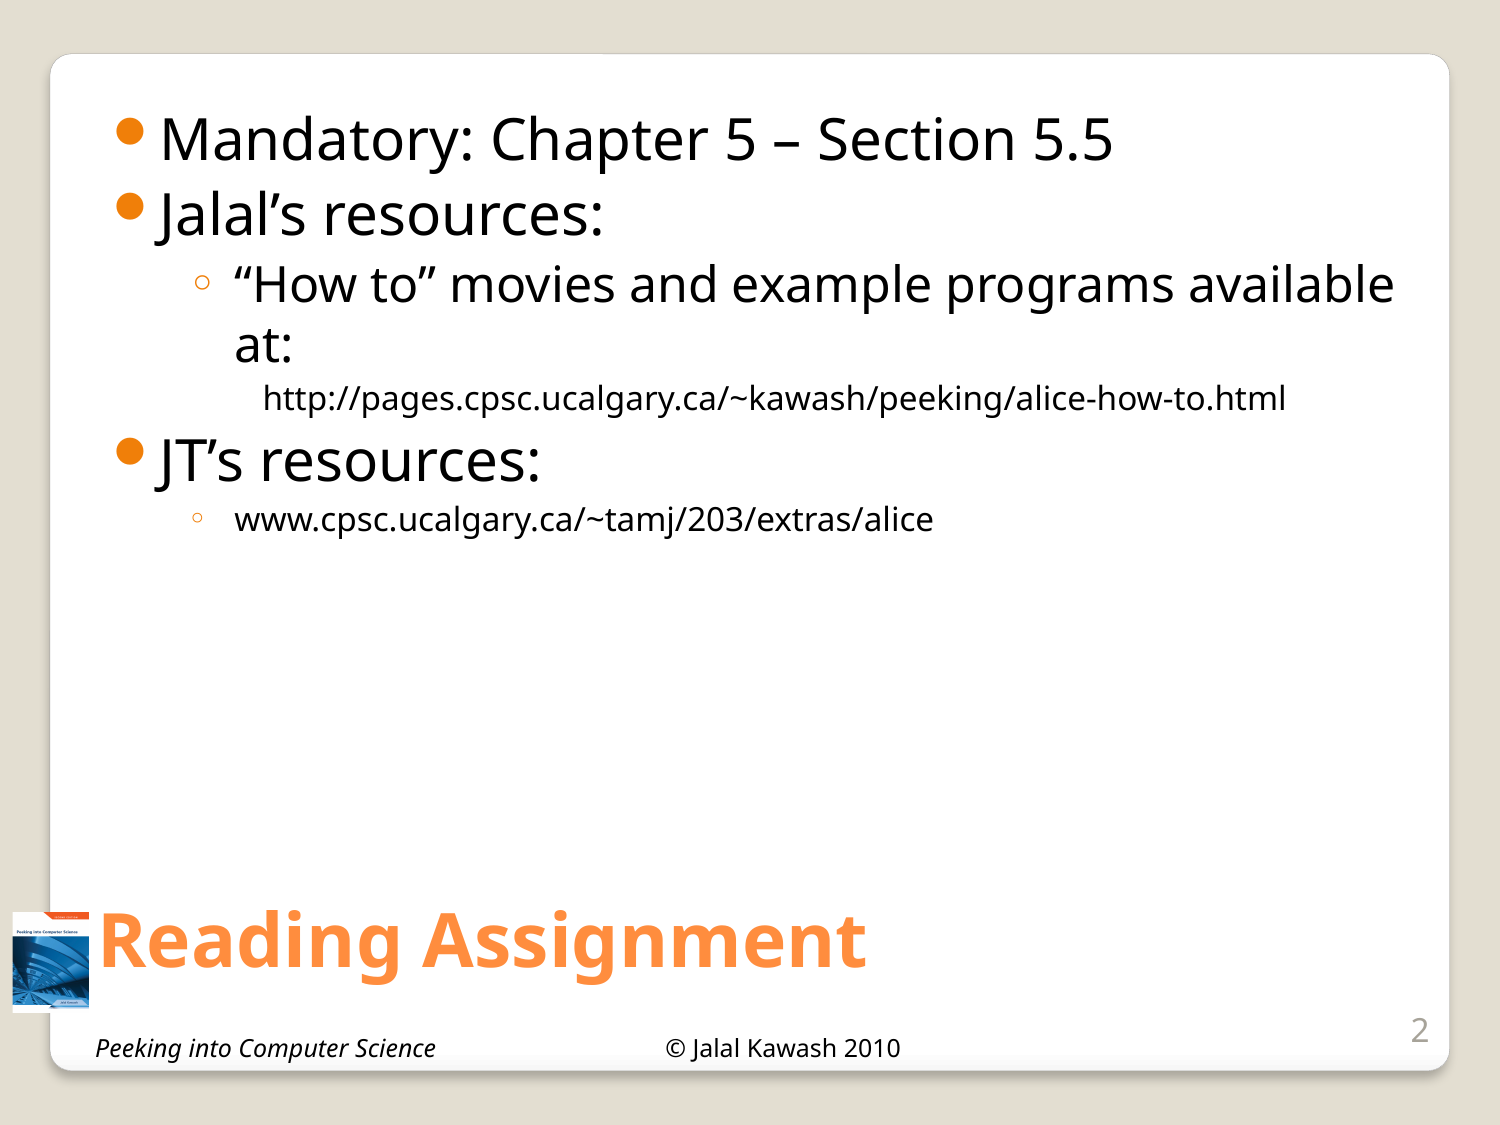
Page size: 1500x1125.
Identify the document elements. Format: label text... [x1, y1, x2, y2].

slide_number 2 [1369, 1002, 1445, 1063]
list Mandatory: Chapter 5 – Section 5.5 Jalal’s resources: “How to” movies and example programs available at: http://pages.cpsc.ucalgary.ca/~kawash/peeking/alice-how-to.html JT’s resources: www.cpsc.ucalgary.ca/~tamj/203/extras/alice [82, 86, 1426, 775]
picture [12, 912, 89, 1013]
title Reading Assignment [82, 817, 1425, 991]
